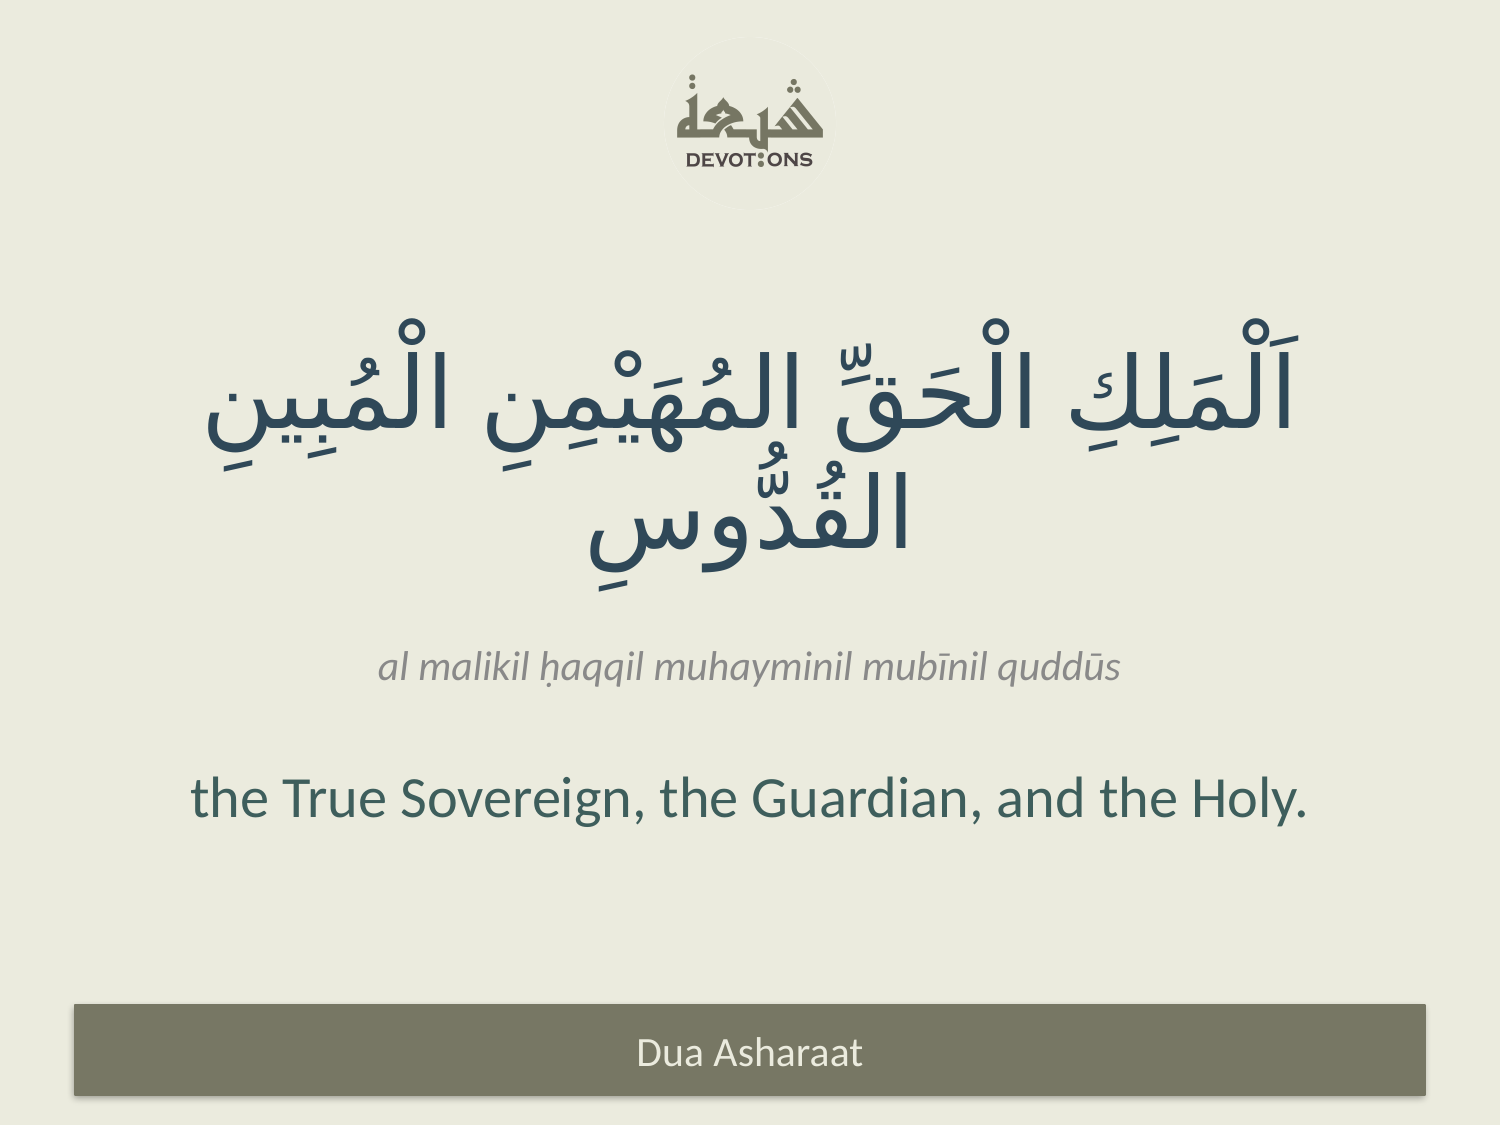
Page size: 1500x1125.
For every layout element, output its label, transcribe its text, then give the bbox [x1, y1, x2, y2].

text_box اَلْمَلِكِ الْحَقِّ المُهَيْمِنِ الْمُبِينِ القُدُّوسِ al malikil ḥaqqil muhayminil mubīnil quddūs the True Sovereign, the Guardian, and the Holy. [74, 321, 1425, 836]
text_box Dua Asharaat [621, 1017, 879, 1083]
text_box [74, 1004, 1426, 1096]
picture [656, 29, 844, 218]
